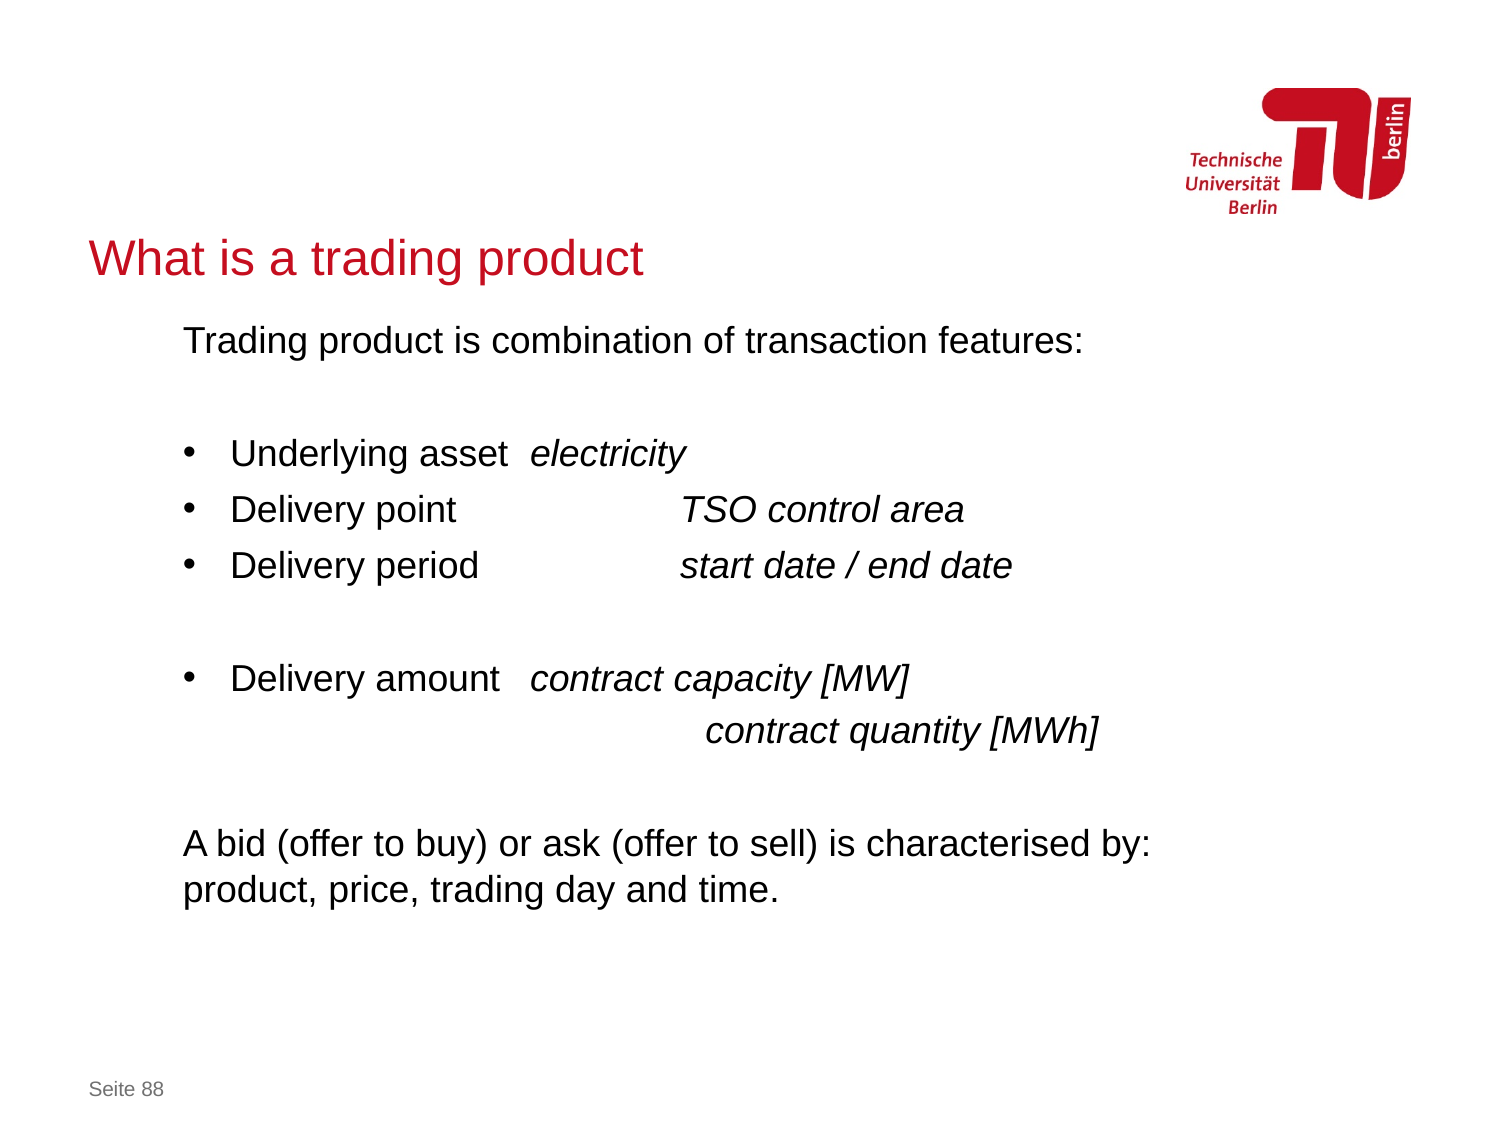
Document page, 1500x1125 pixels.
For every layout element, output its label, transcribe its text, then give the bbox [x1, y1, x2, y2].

slide_number Seite 88 [88, 1075, 1176, 1101]
list Trading product is combination of transaction features: Underlying asset electricity Delivery point TSO control area Delivery period start date / end date Delivery amount contract capacity [MW] contract quantity [MWh] A bid (offer to buy) or ask (offer to sell) is characterised by: product, price, trading day and time. [183, 315, 1294, 983]
title What is a trading product [88, 226, 1411, 286]
picture [1186, 88, 1411, 214]
